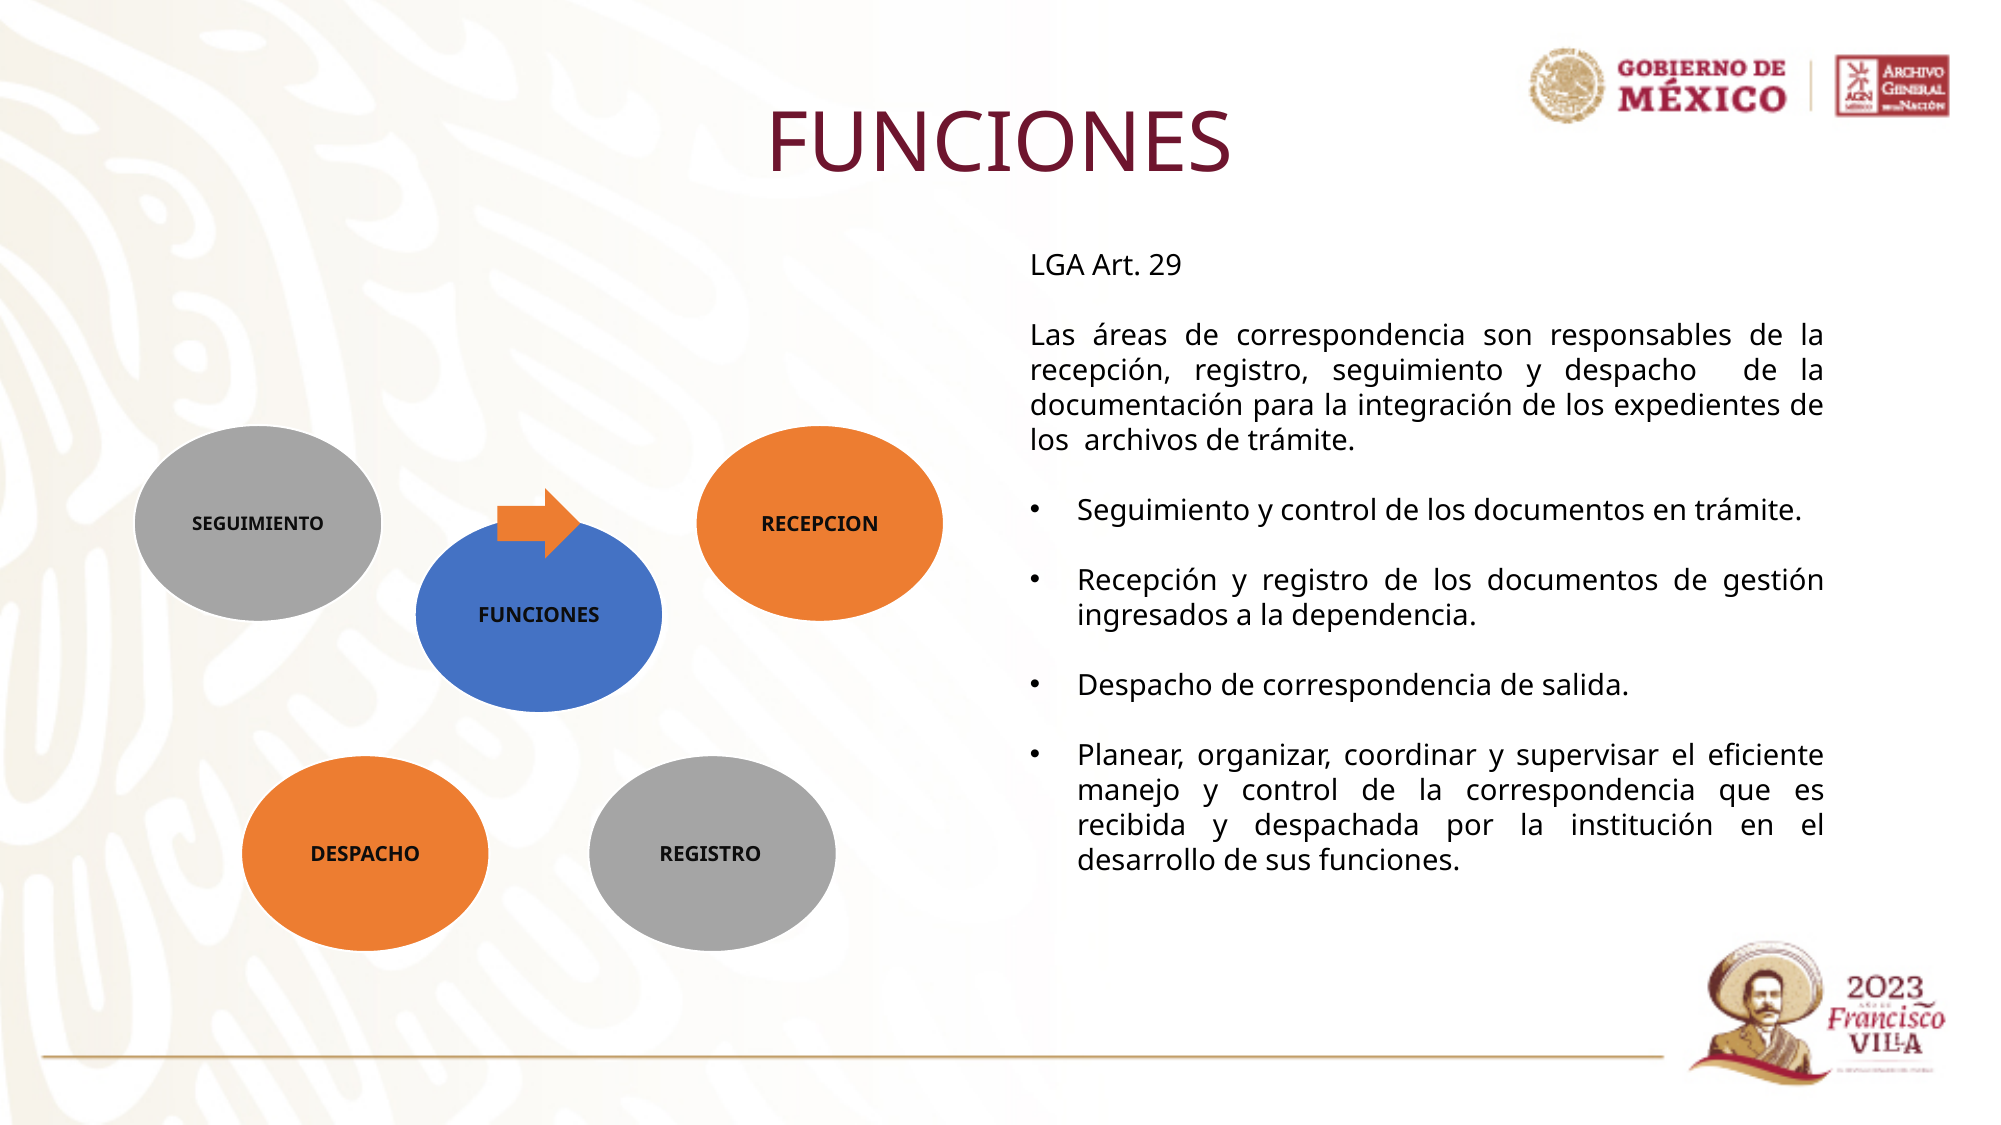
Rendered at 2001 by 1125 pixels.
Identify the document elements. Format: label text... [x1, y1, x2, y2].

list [41, 220, 1036, 1009]
title FUNCIONES [62, 92, 1937, 267]
text_box LGA Art. 29 Las áreas de correspondencia son responsables de la recepción, registro, seguimiento y despacho de la documentación para la integración de los expedientes de los archivos de trámite. Seguimiento y control de los documentos en trámite. Recepción y registro de los documentos de gestión ingresados a la dependencia. Despacho de correspondencia de salida. Planear, organizar, coordinar y supervisar el eficiente manejo y control de la correspondencia que es recibida y despachada por la institución en el desarrollo de sus funciones. [1036, 239, 1840, 919]
picture [0, 0, 2001, 1125]
